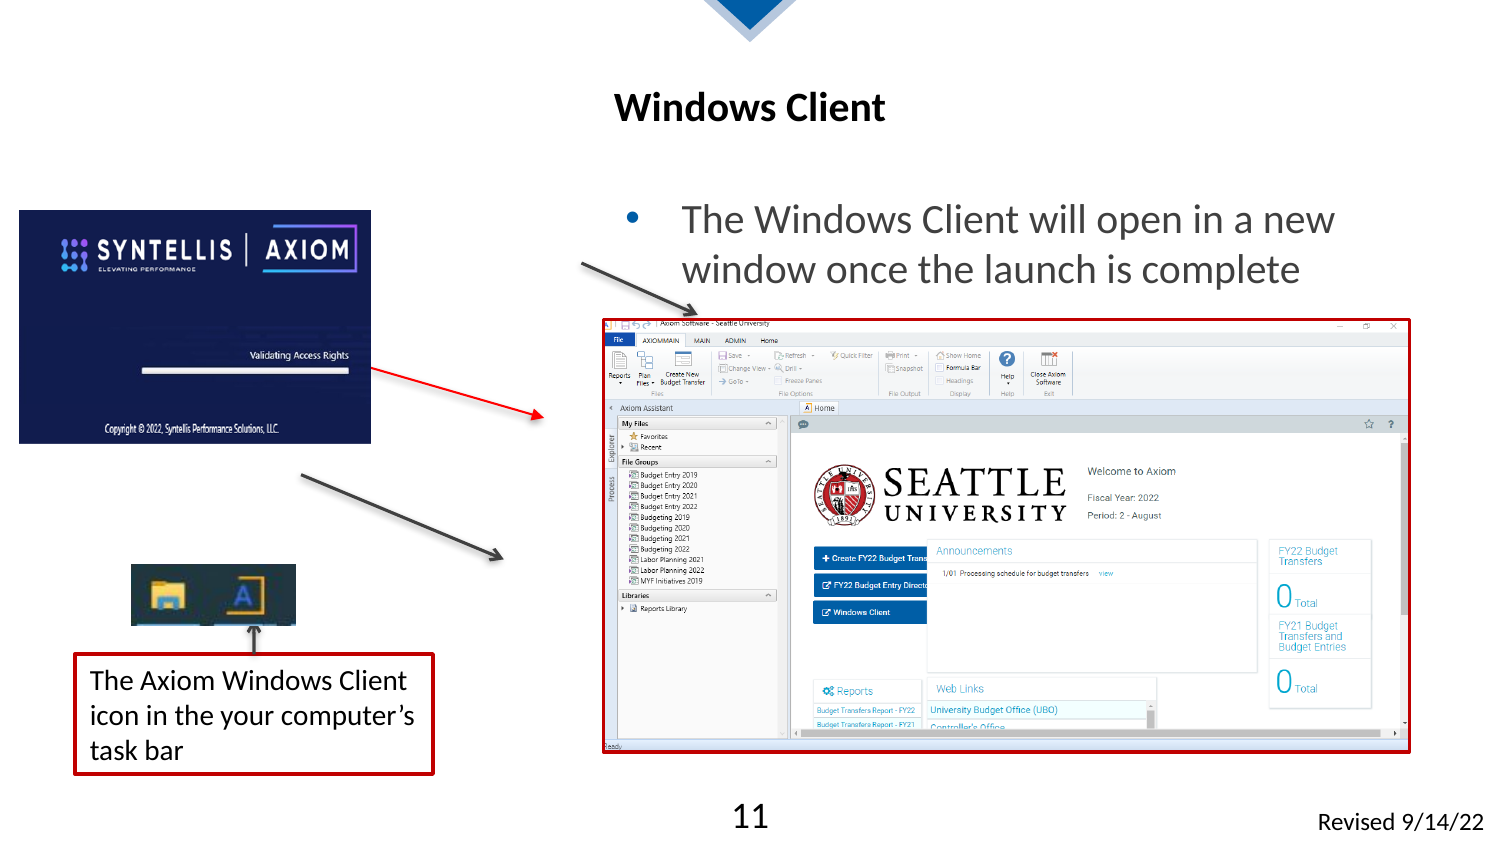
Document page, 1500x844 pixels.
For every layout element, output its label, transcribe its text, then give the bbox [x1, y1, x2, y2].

list The Windows Client will open in a new window once the launch is complete [610, 184, 1402, 296]
picture [18, 210, 371, 444]
title Windows Client [75, 71, 1425, 135]
text_box The Axiom Windows Client icon in the your computer’s task bar [74, 654, 433, 774]
picture [131, 563, 297, 626]
text_box Revised 9/14/22 [1298, 798, 1500, 844]
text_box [300, 474, 505, 560]
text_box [581, 262, 699, 316]
picture [604, 321, 1408, 751]
text_box 11 [0, 784, 1500, 844]
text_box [375, 367, 545, 419]
